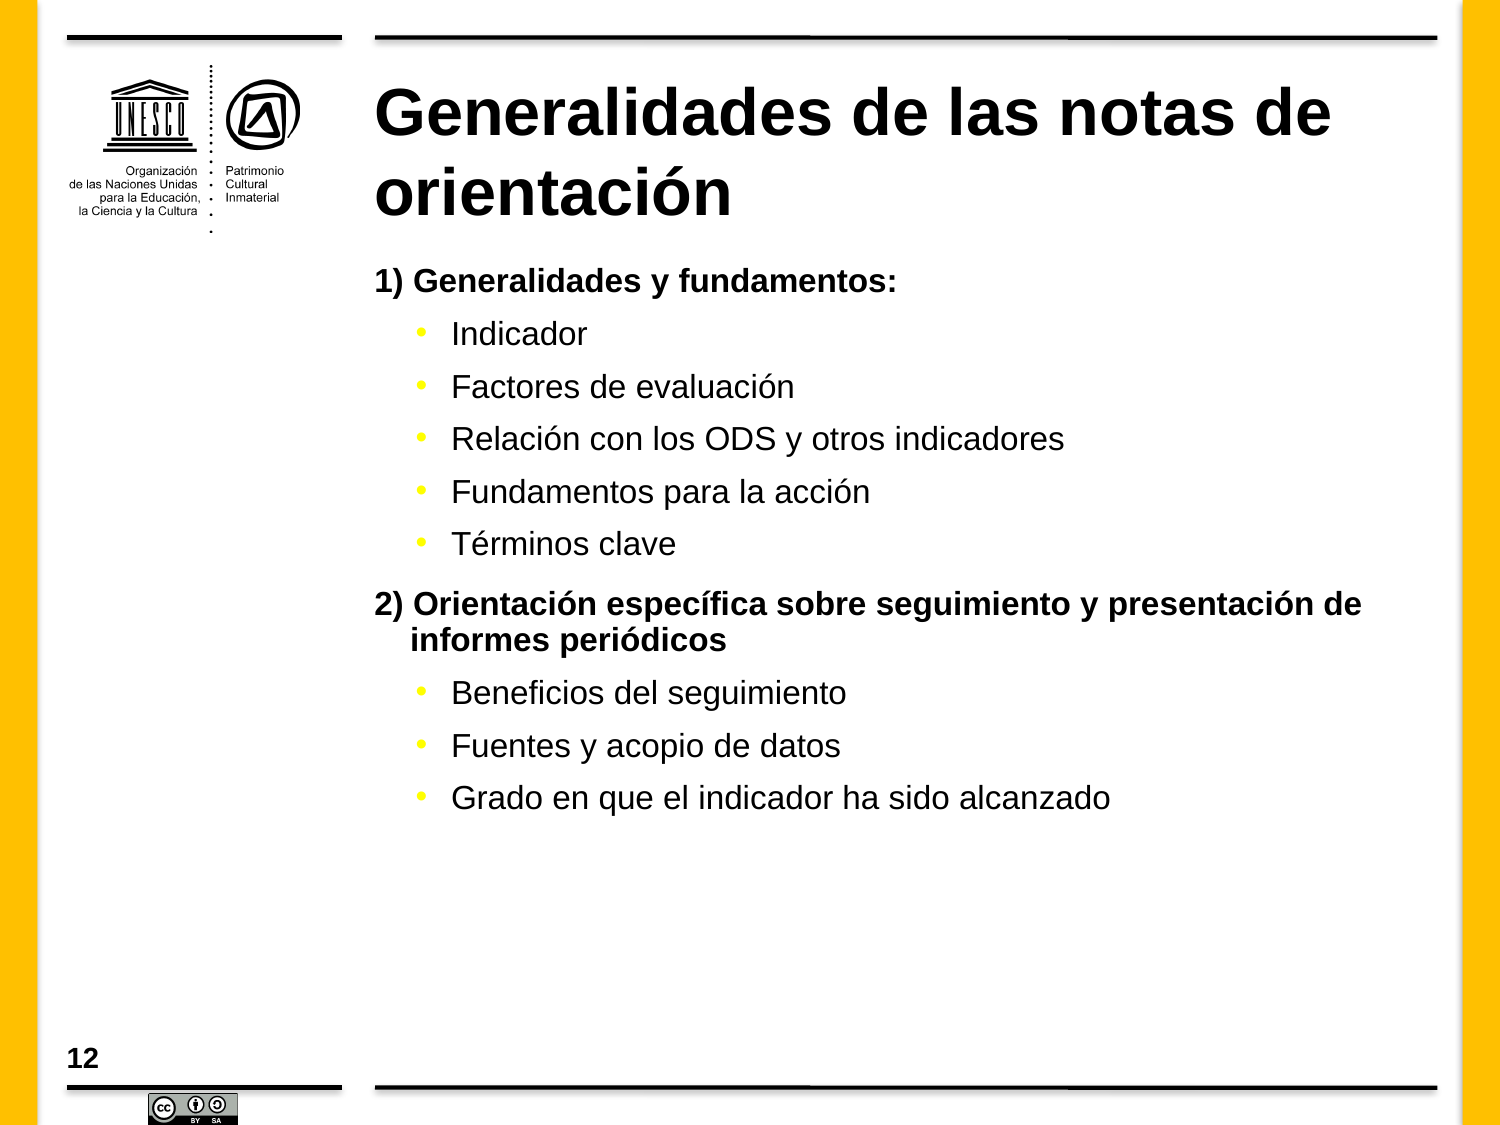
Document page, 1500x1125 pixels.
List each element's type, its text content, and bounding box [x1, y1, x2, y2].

picture [148, 1093, 238, 1125]
picture [69, 65, 300, 233]
title Generalidades de las notas de orientación [374, 68, 1438, 150]
list 1) Generalidades y fundamentos: Indicador Factores de evaluación Relación con los ODS y otros indicadores Fundamentos para la acción Términos clave 2) Orientación específica sobre seguimiento y presentación de informes periódicos Beneficios del seguimiento Fuentes y acopio de datos Grado en que el indicador ha sido alcanzado [374, 263, 1438, 1007]
